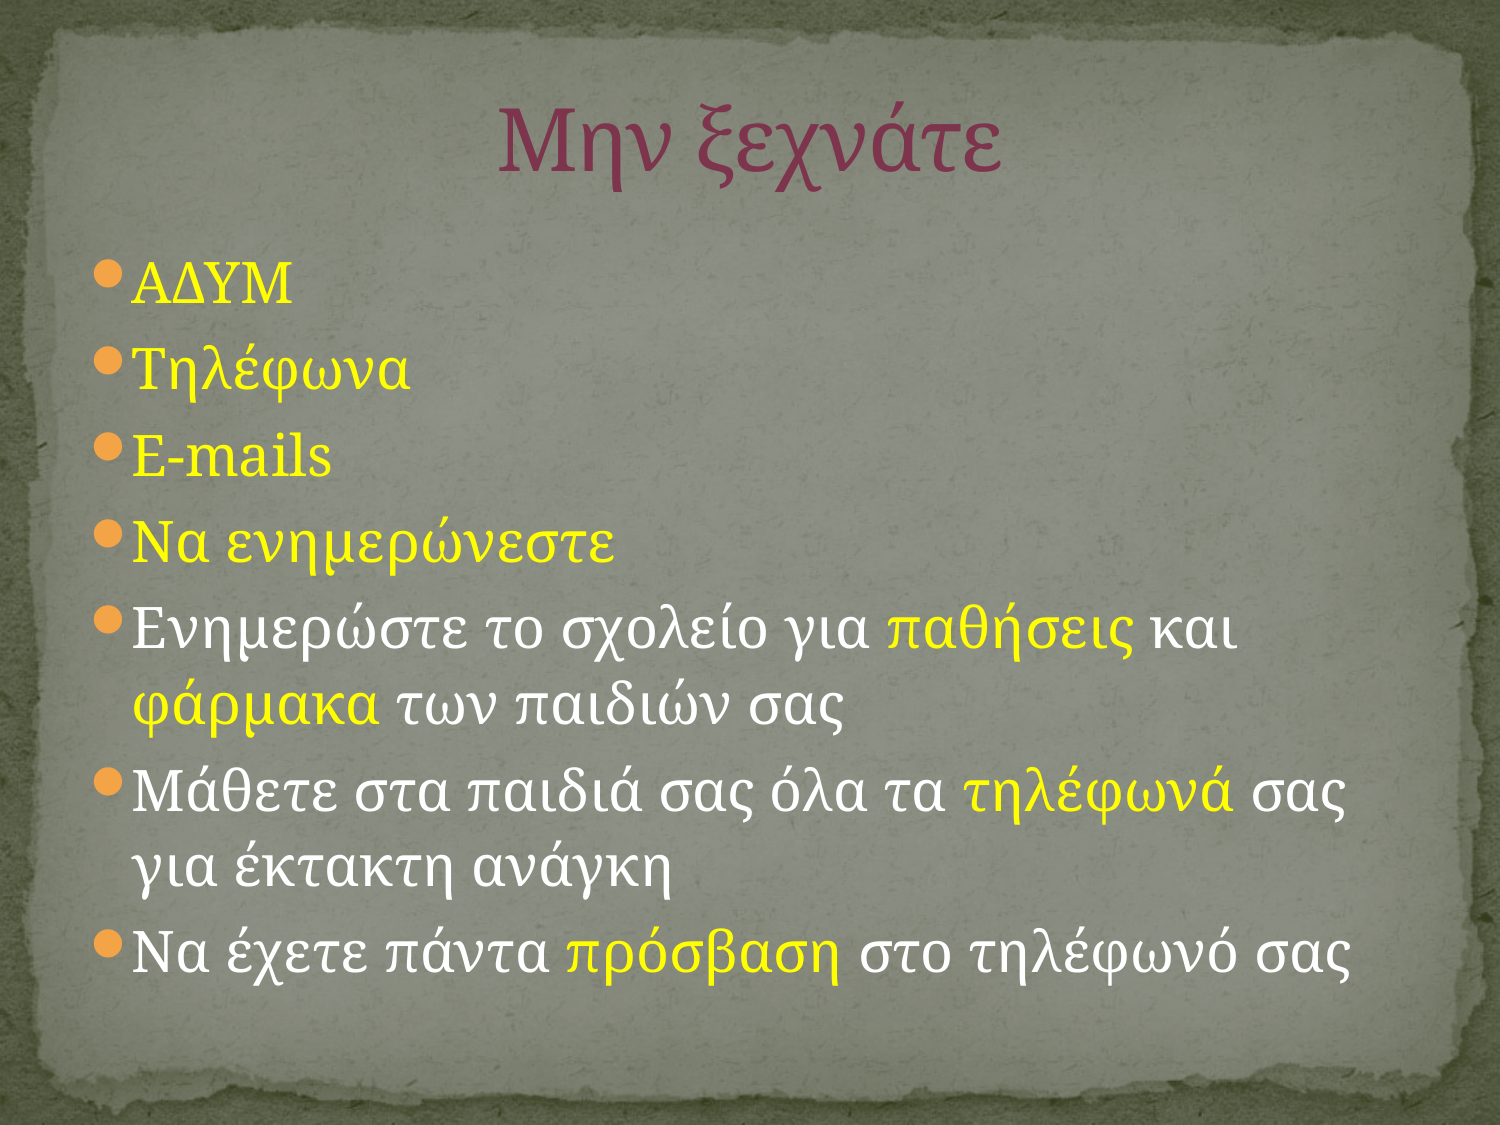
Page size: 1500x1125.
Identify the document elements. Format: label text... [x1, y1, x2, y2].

title Μην ξεχνάτε [74, 24, 1425, 197]
list ΑΔΥΜ Τηλέφωνα E-mails Να ενημερώνεστε Ενημερώστε το σχολείο για παθήσεις και φάρμακα των παιδιών σας Μάθετε στα παιδιά σας όλα τα τηλέφωνά σας για έκτακτη ανάγκη Να έχετε πάντα πρόσβαση στο τηλέφωνό σας [75, 231, 1425, 1000]
